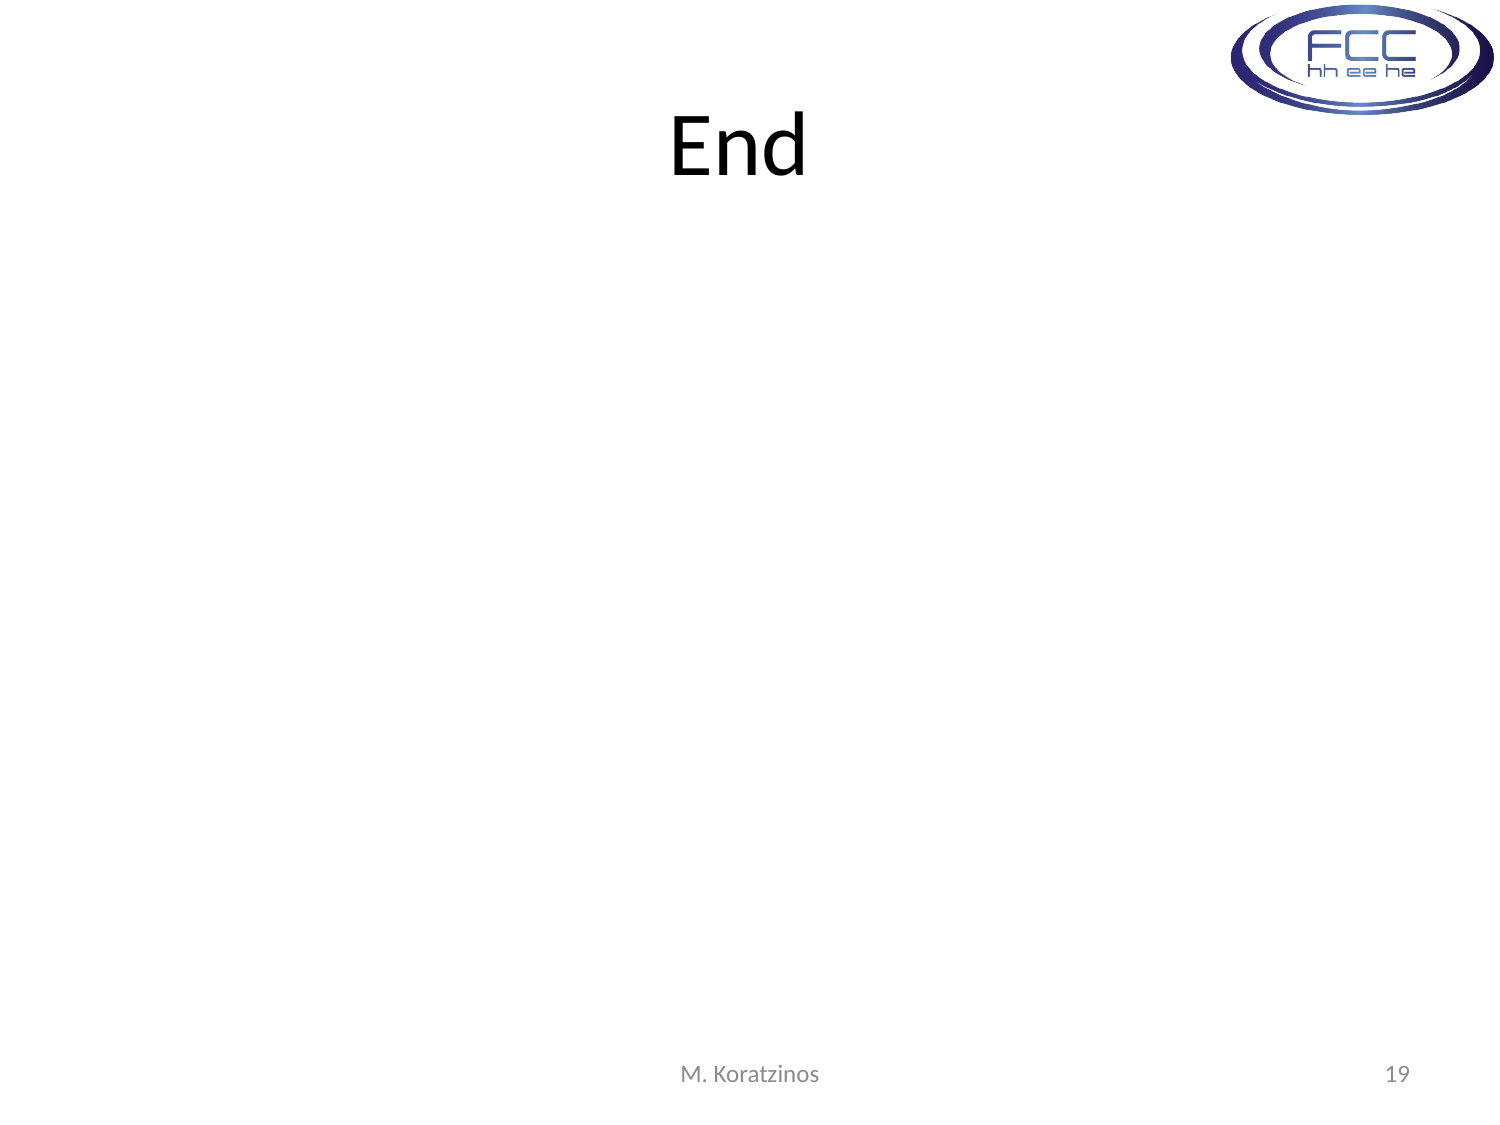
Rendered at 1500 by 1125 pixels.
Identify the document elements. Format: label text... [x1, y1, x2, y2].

picture [1224, 2, 1500, 118]
footer M. Koratzinos [512, 1042, 988, 1103]
slide_number 19 [1074, 1042, 1425, 1103]
title End [75, 45, 1425, 233]
